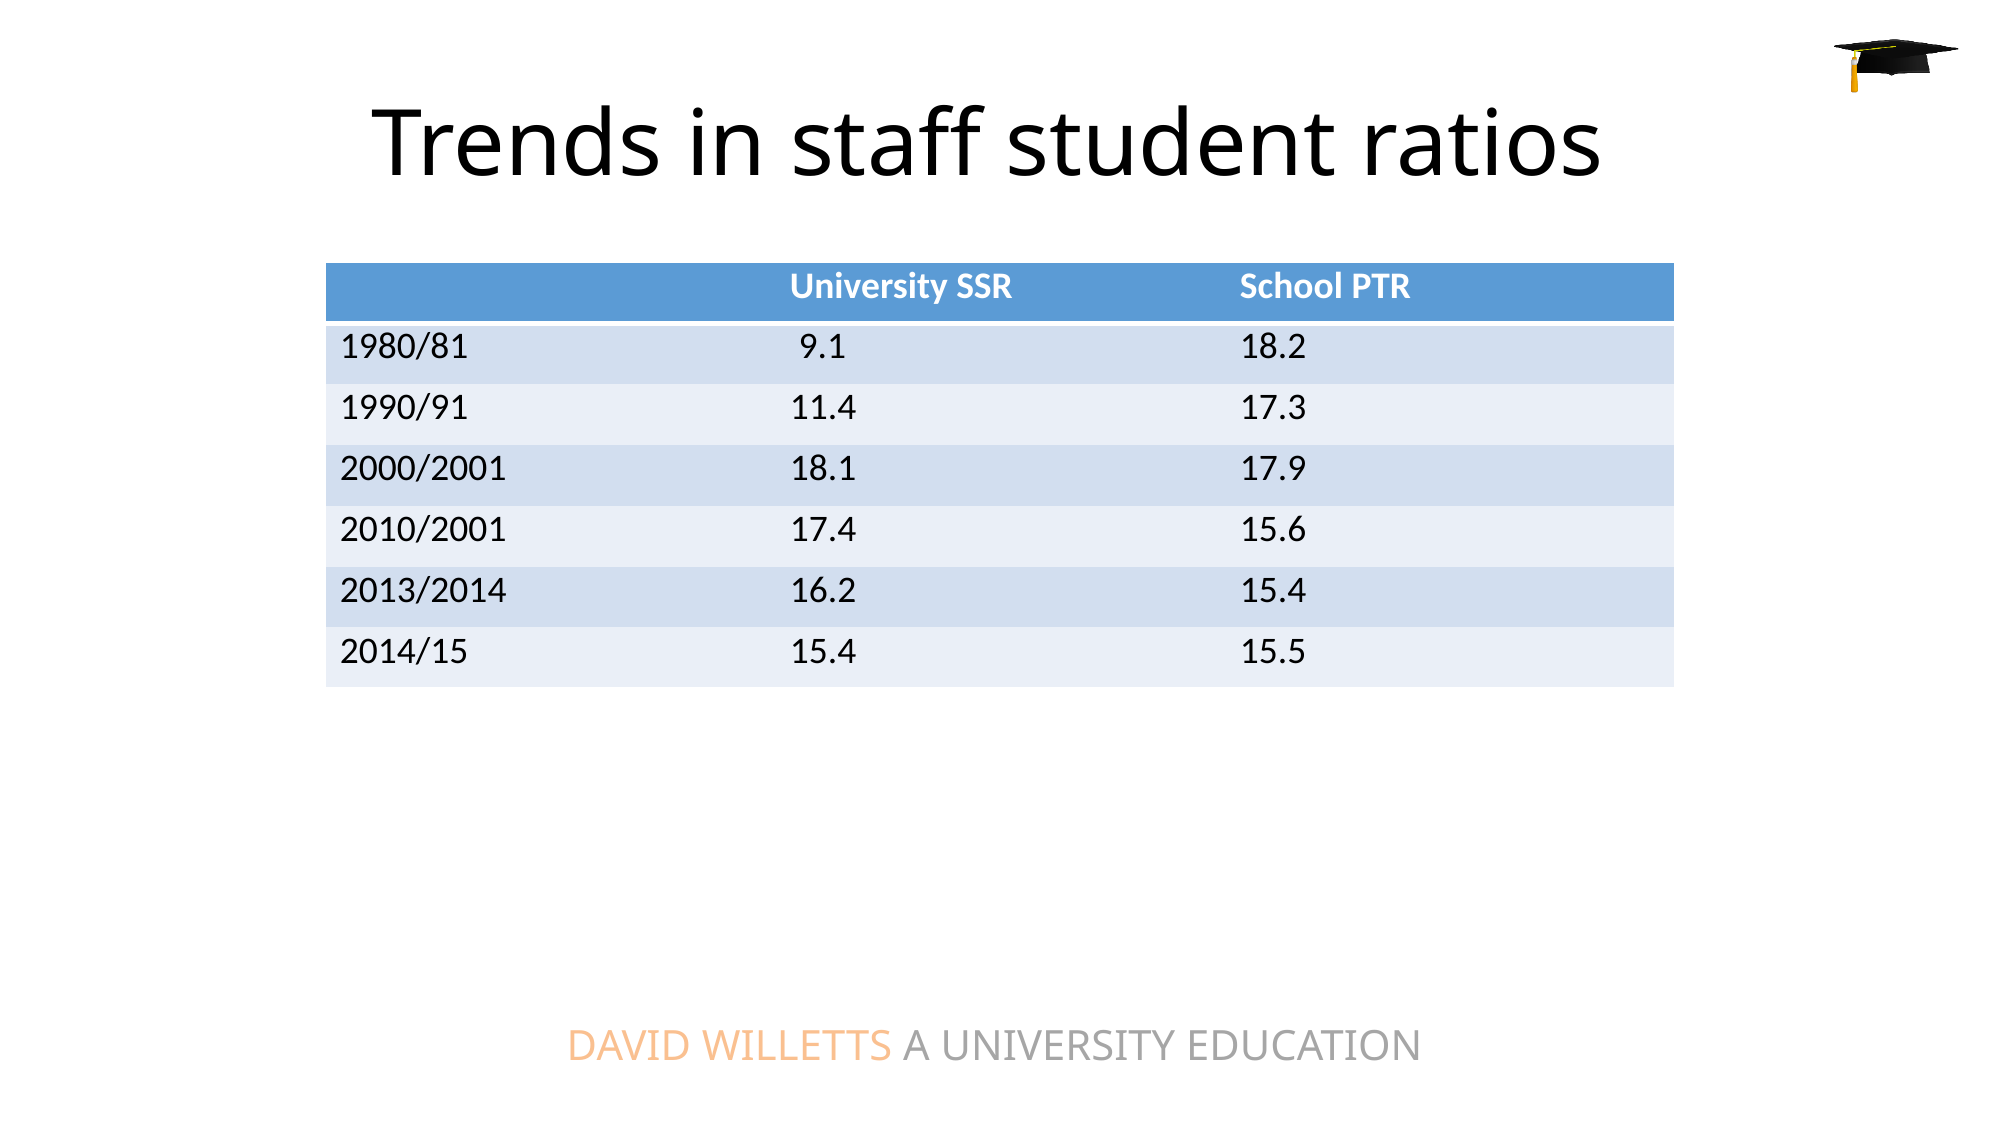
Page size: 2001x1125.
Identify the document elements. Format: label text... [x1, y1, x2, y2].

table_cell 2010/2001 [326, 506, 775, 567]
table_cell 18.1 [775, 445, 1225, 506]
table_cell 1980/81 [326, 326, 775, 384]
picture [1834, 19, 1959, 112]
table_cell 15.4 [1225, 567, 1674, 627]
table_cell 2014/15 [326, 627, 775, 687]
table_cell 17.9 [1225, 445, 1674, 506]
table_cell 15.6 [1225, 506, 1674, 567]
table_cell 15.4 [775, 627, 1225, 687]
table_cell 17.4 [775, 506, 1225, 567]
table_header [326, 263, 775, 321]
title Trends in staff student ratios [99, 45, 1900, 233]
table_cell 18.2 [1225, 326, 1674, 384]
table_cell 17.3 [1225, 384, 1674, 445]
table_cell 9.1 [775, 326, 1225, 384]
table_cell 11.4 [775, 384, 1225, 445]
table_cell 1990/91 [326, 384, 775, 445]
table_header University SSR [775, 263, 1225, 321]
table_cell 2013/2014 [326, 567, 775, 627]
table_header School PTR [1225, 263, 1674, 321]
table_cell 2000/2001 [326, 445, 775, 506]
table_cell 16.2 [775, 567, 1225, 627]
table_cell 15.5 [1225, 627, 1674, 687]
